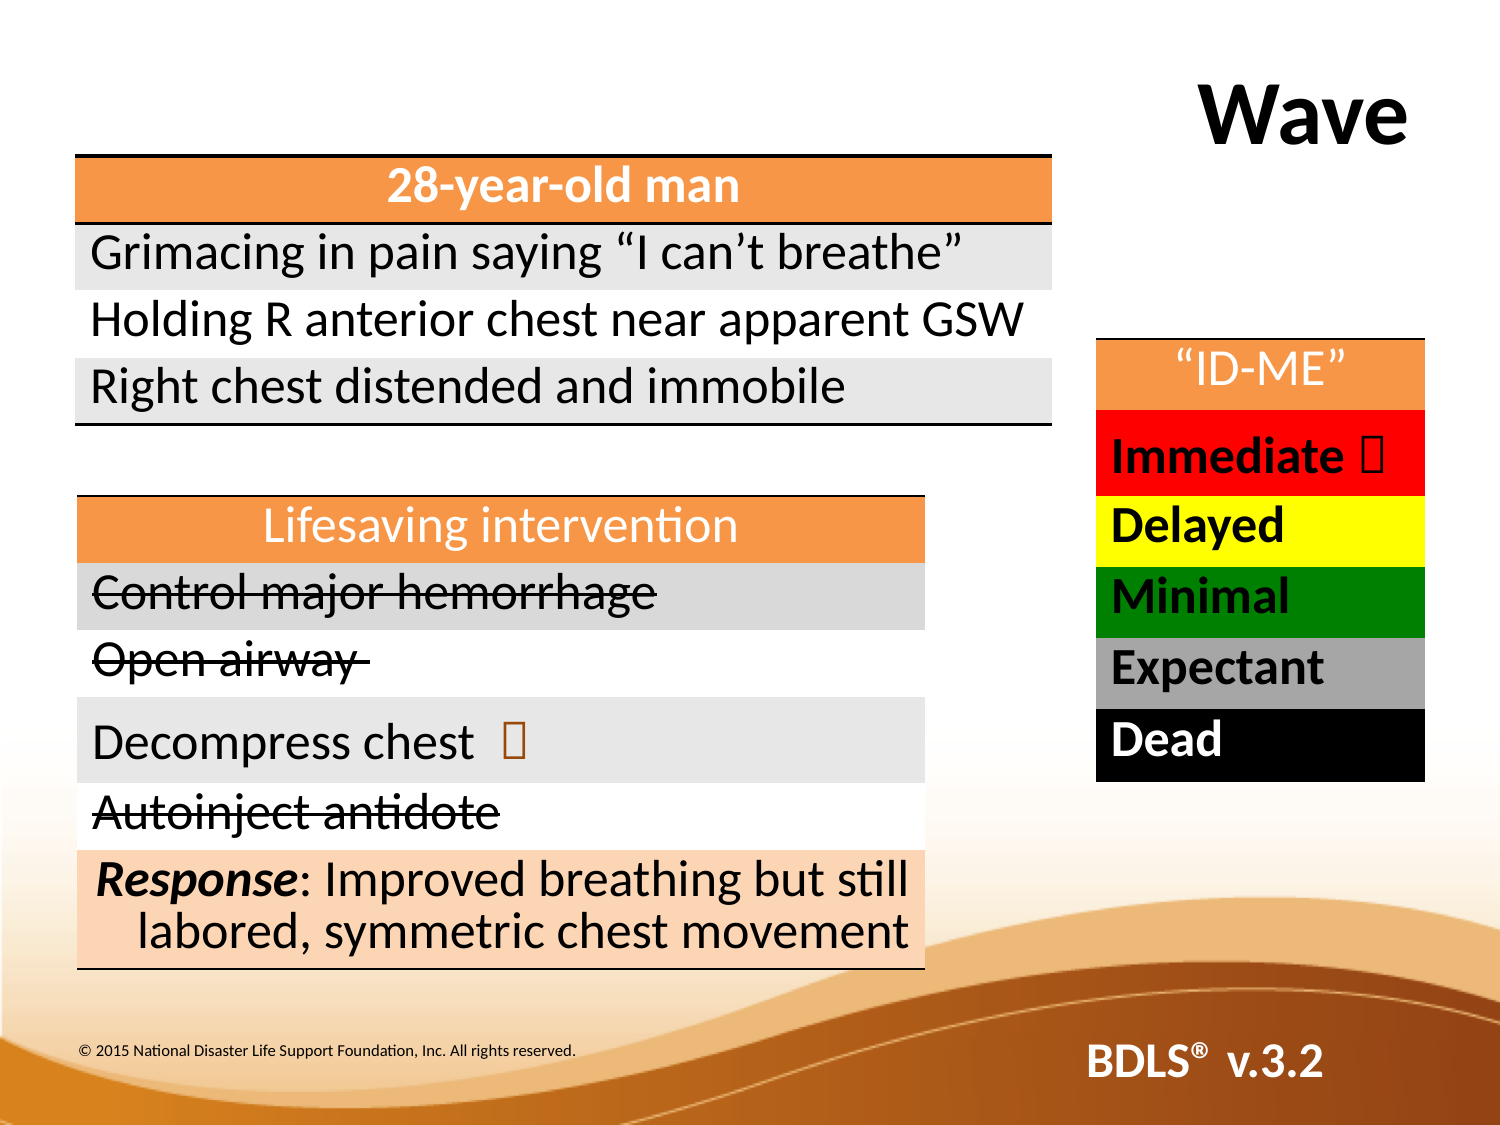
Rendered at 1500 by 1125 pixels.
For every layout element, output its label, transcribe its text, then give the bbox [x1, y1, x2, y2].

table_header Lifesaving intervention [77, 497, 925, 563]
table_cell Right chest distended and immobile [75, 358, 1052, 423]
table_cell Control major hemorrhage [77, 563, 925, 630]
table_cell Decompress chest  [77, 697, 925, 783]
table_cell Immediate  [1096, 410, 1425, 496]
picture [0, 0, 1500, 1125]
table_cell Response: Improved breathing but still labored, symmetric chest movement [77, 850, 925, 968]
table_cell Expectant [1096, 638, 1425, 709]
table_cell Minimal [1096, 567, 1425, 638]
text_box Wave [74, 45, 1425, 233]
table_cell Holding R anterior chest near apparent GSW [75, 290, 1052, 358]
table_cell Dead [1096, 709, 1425, 780]
table_header “ID-ME” [1096, 340, 1425, 410]
table_cell Autoinject antidote [77, 783, 925, 850]
table_cell Delayed [1096, 496, 1425, 567]
table_cell Open airway [77, 630, 925, 697]
table_cell Grimacing in pain saying “I can’t breathe” [75, 233, 1052, 290]
